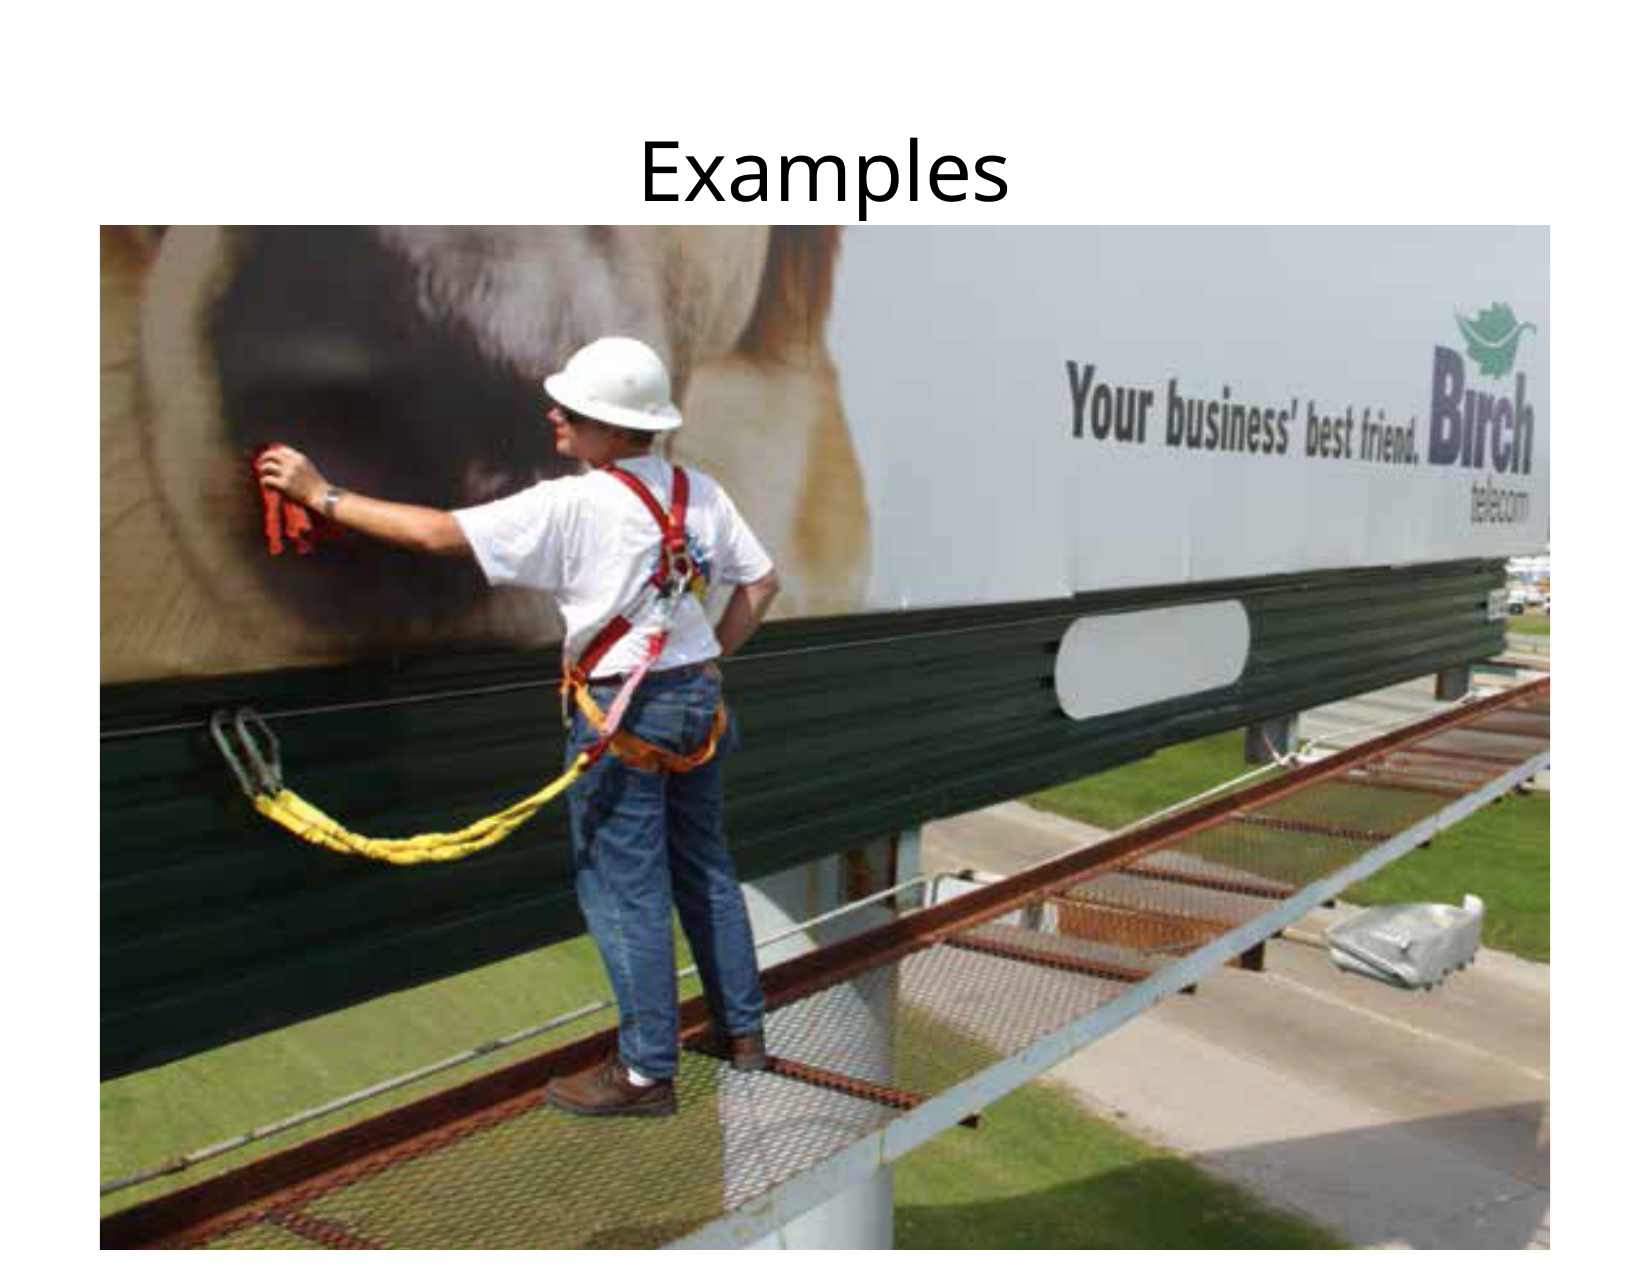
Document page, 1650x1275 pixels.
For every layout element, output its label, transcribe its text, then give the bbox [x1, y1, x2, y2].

picture [99, 224, 1551, 1251]
title Examples [199, 118, 1451, 213]
